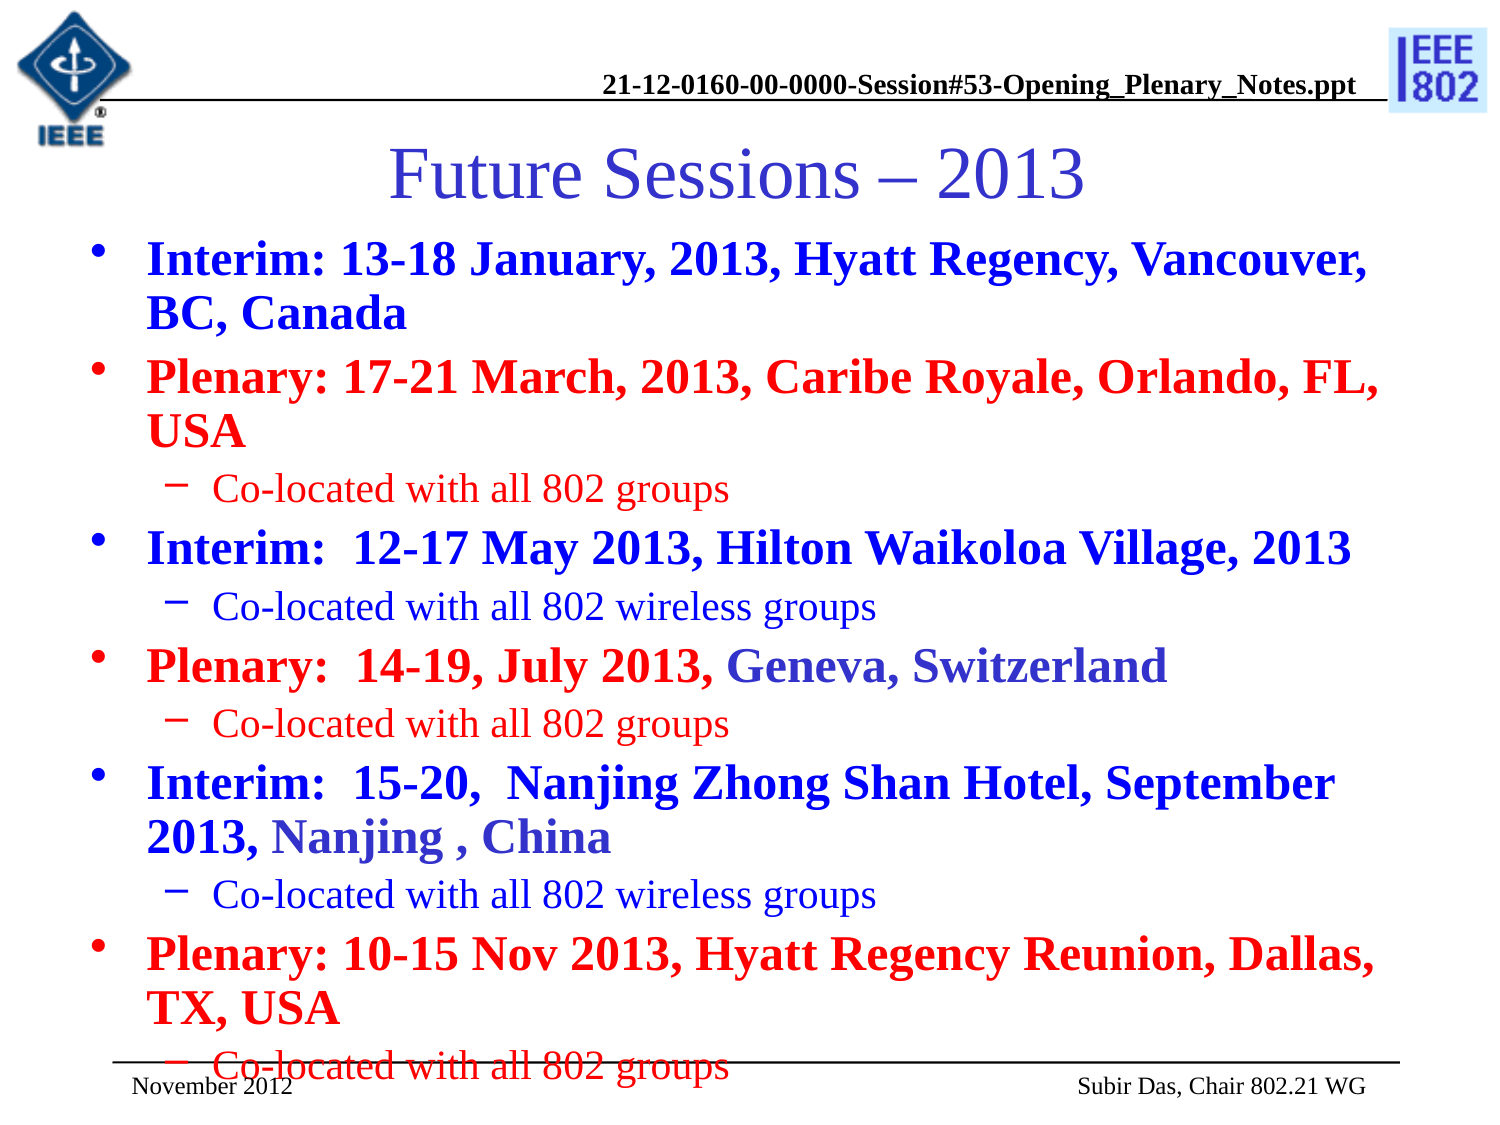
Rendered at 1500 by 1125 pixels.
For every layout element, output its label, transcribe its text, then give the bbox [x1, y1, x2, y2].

picture [12, 9, 137, 150]
text_box November 2012 [99, 1062, 325, 1098]
picture [1374, 9, 1499, 138]
text_box Subir Das, Chair 802.21 WG [1050, 1062, 1412, 1106]
title Future Sessions – 2013 [37, 124, 1438, 263]
list Interim: 13-18 January, 2013, Hyatt Regency, Vancouver, BC, Canada Plenary: 17-21 March, 2013, Caribe Royale, Orlando, FL, USA Co-located with all 802 groups Interim: 12-17 May 2013, Hilton Waikoloa Village, 2013 Co-located with all 802 wireless groups Plenary: 14-19, July 2013, Geneva, Switzerland Co-located with all 802 groups Interim: 15-20, Nanjing Zhong Shan Hotel, September 2013, Nanjing , China Co-located with all 802 wireless groups Plenary: 10-15 Nov 2013, Hyatt Regency Reunion, Dallas, TX, USA Co-located with all 802 groups [74, 224, 1438, 1051]
